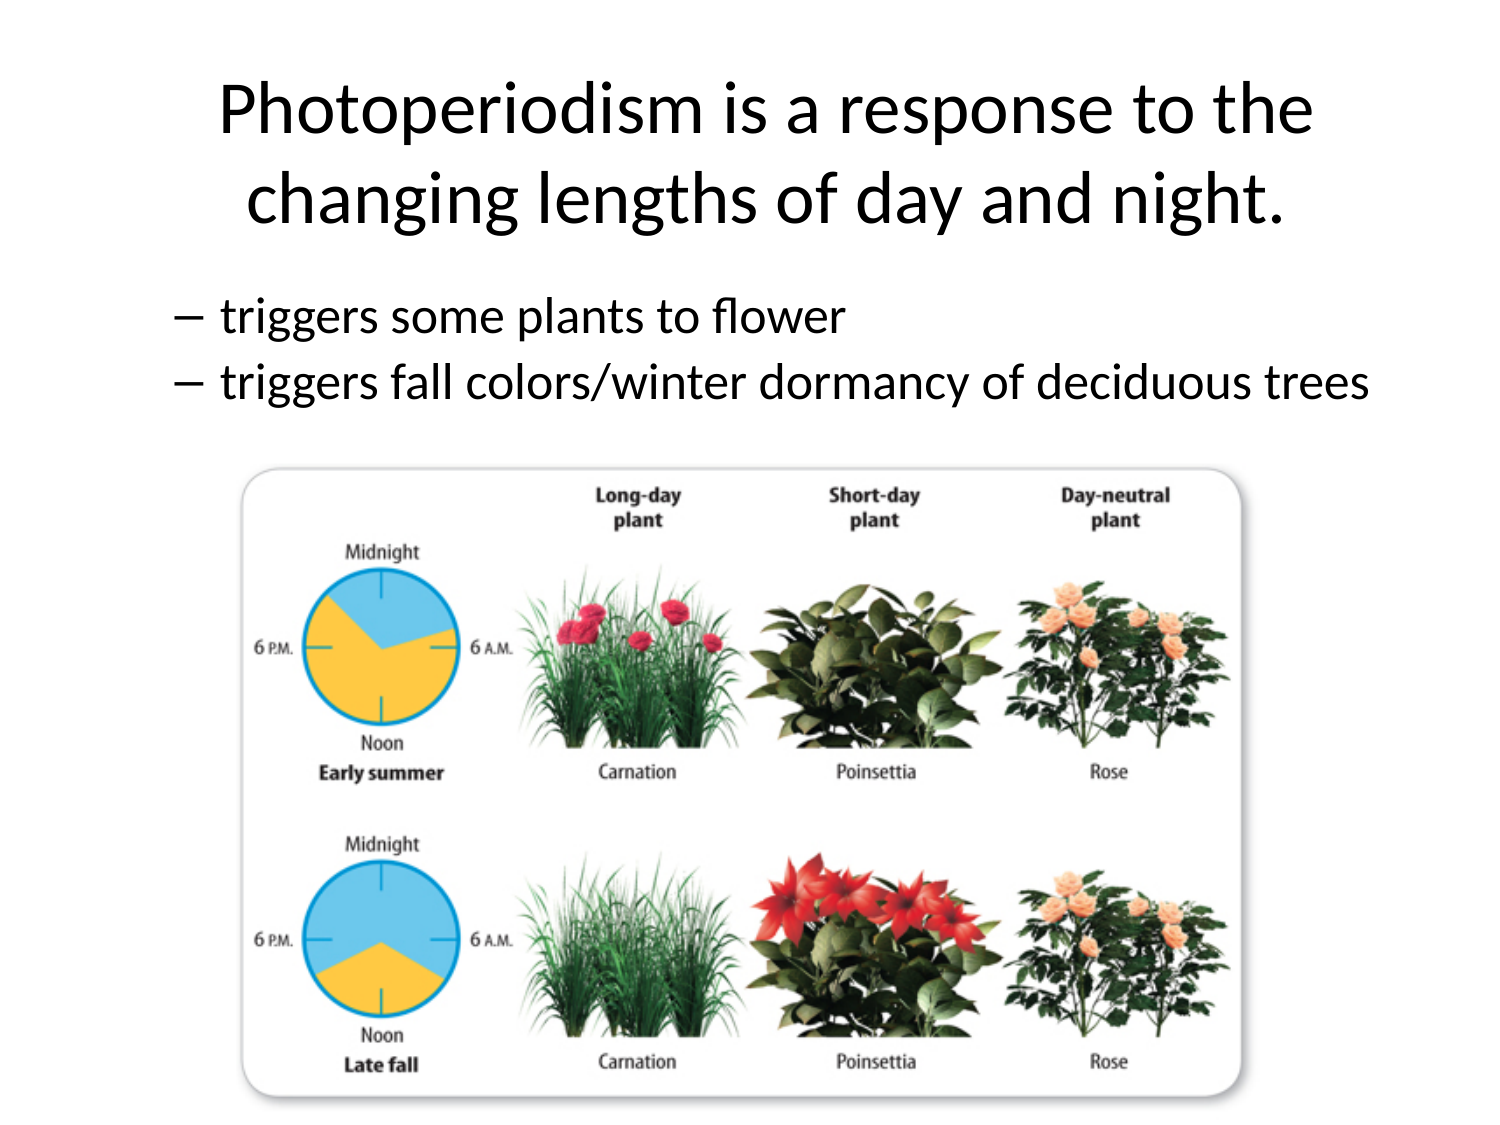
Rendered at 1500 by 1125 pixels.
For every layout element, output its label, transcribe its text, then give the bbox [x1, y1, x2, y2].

list triggers some plants to flower triggers fall colors/winter dormancy of deciduous trees [87, 281, 1500, 421]
picture [223, 449, 1273, 1125]
text_box Photoperiodism is a response to the changing lengths of day and night. [60, 50, 1474, 176]
